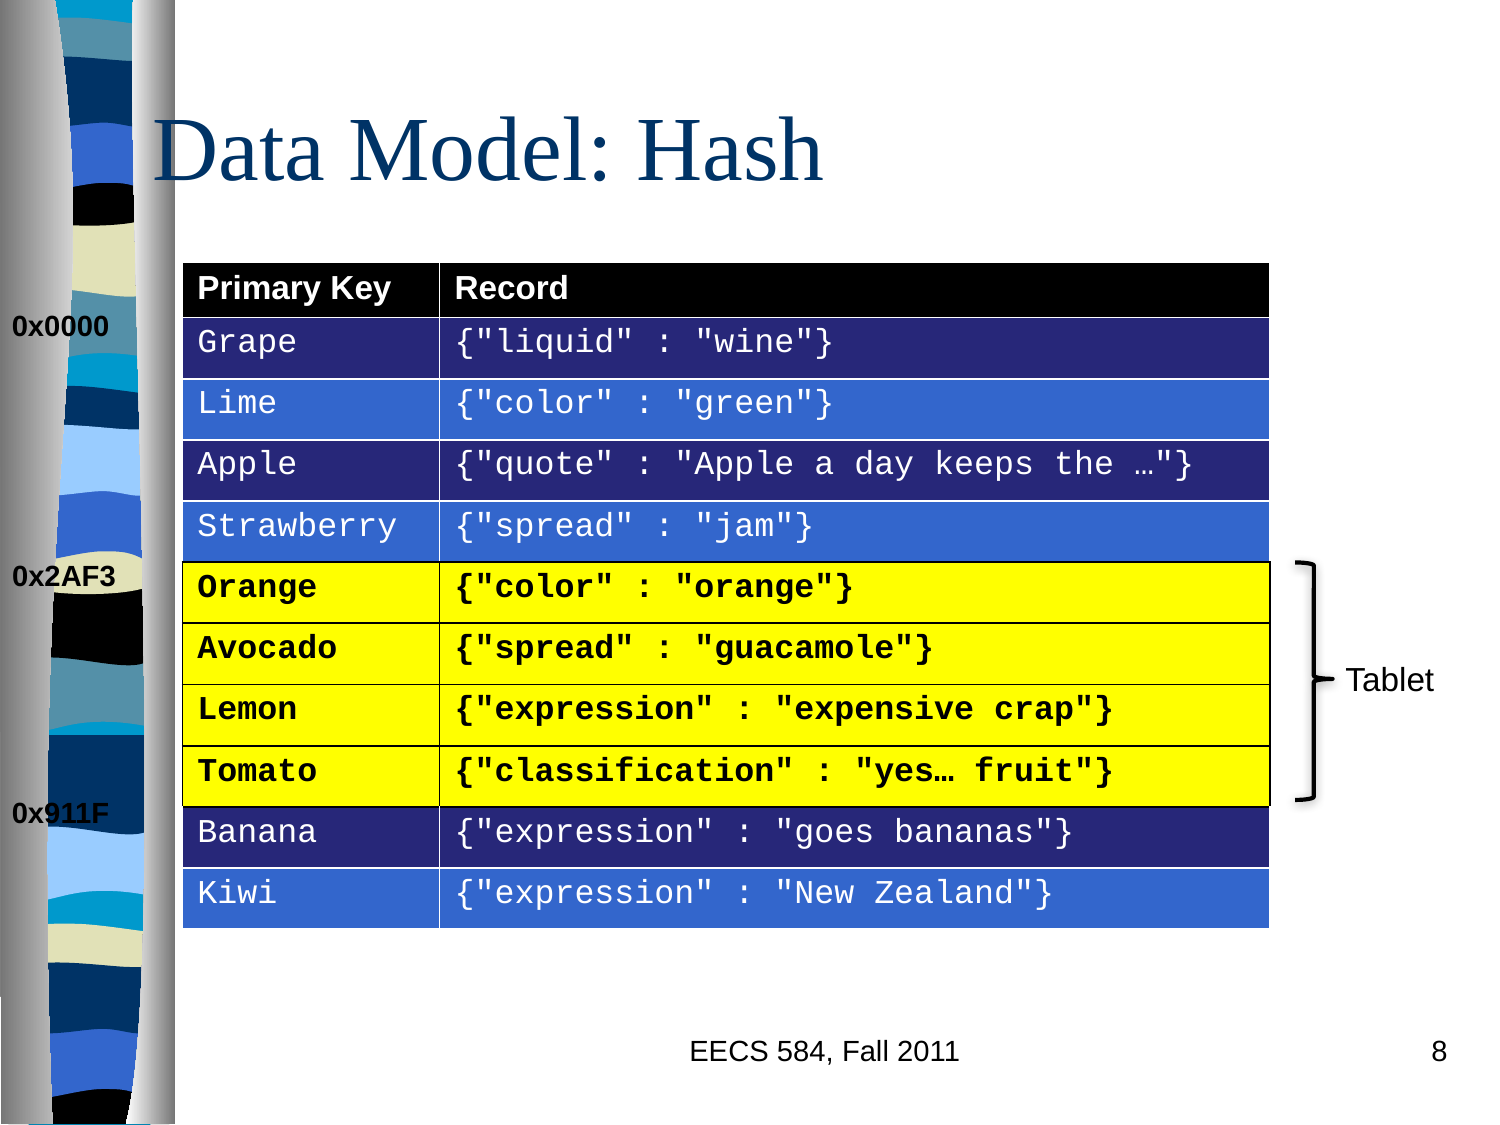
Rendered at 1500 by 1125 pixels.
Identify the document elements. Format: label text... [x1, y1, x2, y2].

table_cell {"color" : "green"} [440, 380, 1269, 439]
table_cell {"spread" : "guacamole"} [440, 624, 1269, 684]
table_cell Kiwi [183, 869, 439, 928]
table_cell Lemon [183, 685, 439, 745]
slide_number 8 [1149, 1025, 1463, 1100]
title Data Model: Hash [137, 50, 1333, 238]
table_cell {"spread" : "jam"} [440, 502, 1269, 561]
table_cell {"color" : "orange"} [440, 563, 1269, 622]
text_box 0x2AF3 [0, 549, 244, 600]
table_cell Grape [183, 318, 439, 378]
table_cell {"expression" : "expensive crap"} [440, 685, 1269, 745]
table_cell {"expression" : "goes bananas"} [440, 808, 1269, 867]
table_cell Lime [183, 380, 439, 439]
text_box [1295, 562, 1330, 800]
table_cell Tomato [183, 747, 439, 806]
text_box 0x0000 [0, 299, 237, 350]
text_box Tablet [1330, 650, 1450, 706]
table_cell Avocado [183, 624, 439, 684]
table_cell Apple [183, 441, 439, 500]
table_cell Banana [183, 808, 439, 867]
table_cell {"quote" : "Apple a day keeps the …"} [440, 441, 1269, 500]
table_cell Orange [183, 563, 439, 622]
table_cell Strawberry [183, 502, 439, 561]
text_box 0x911F [0, 786, 237, 837]
table_cell {"classification" : "yes… fruit"} [440, 747, 1269, 806]
table_cell {"expression" : "New Zealand"} [440, 869, 1269, 928]
footer EECS 584, Fall 2011 [587, 1025, 1063, 1100]
table_header Primary Key [183, 263, 439, 317]
table_cell {"liquid" : "wine"} [440, 318, 1269, 378]
table_header Record [440, 263, 1269, 317]
